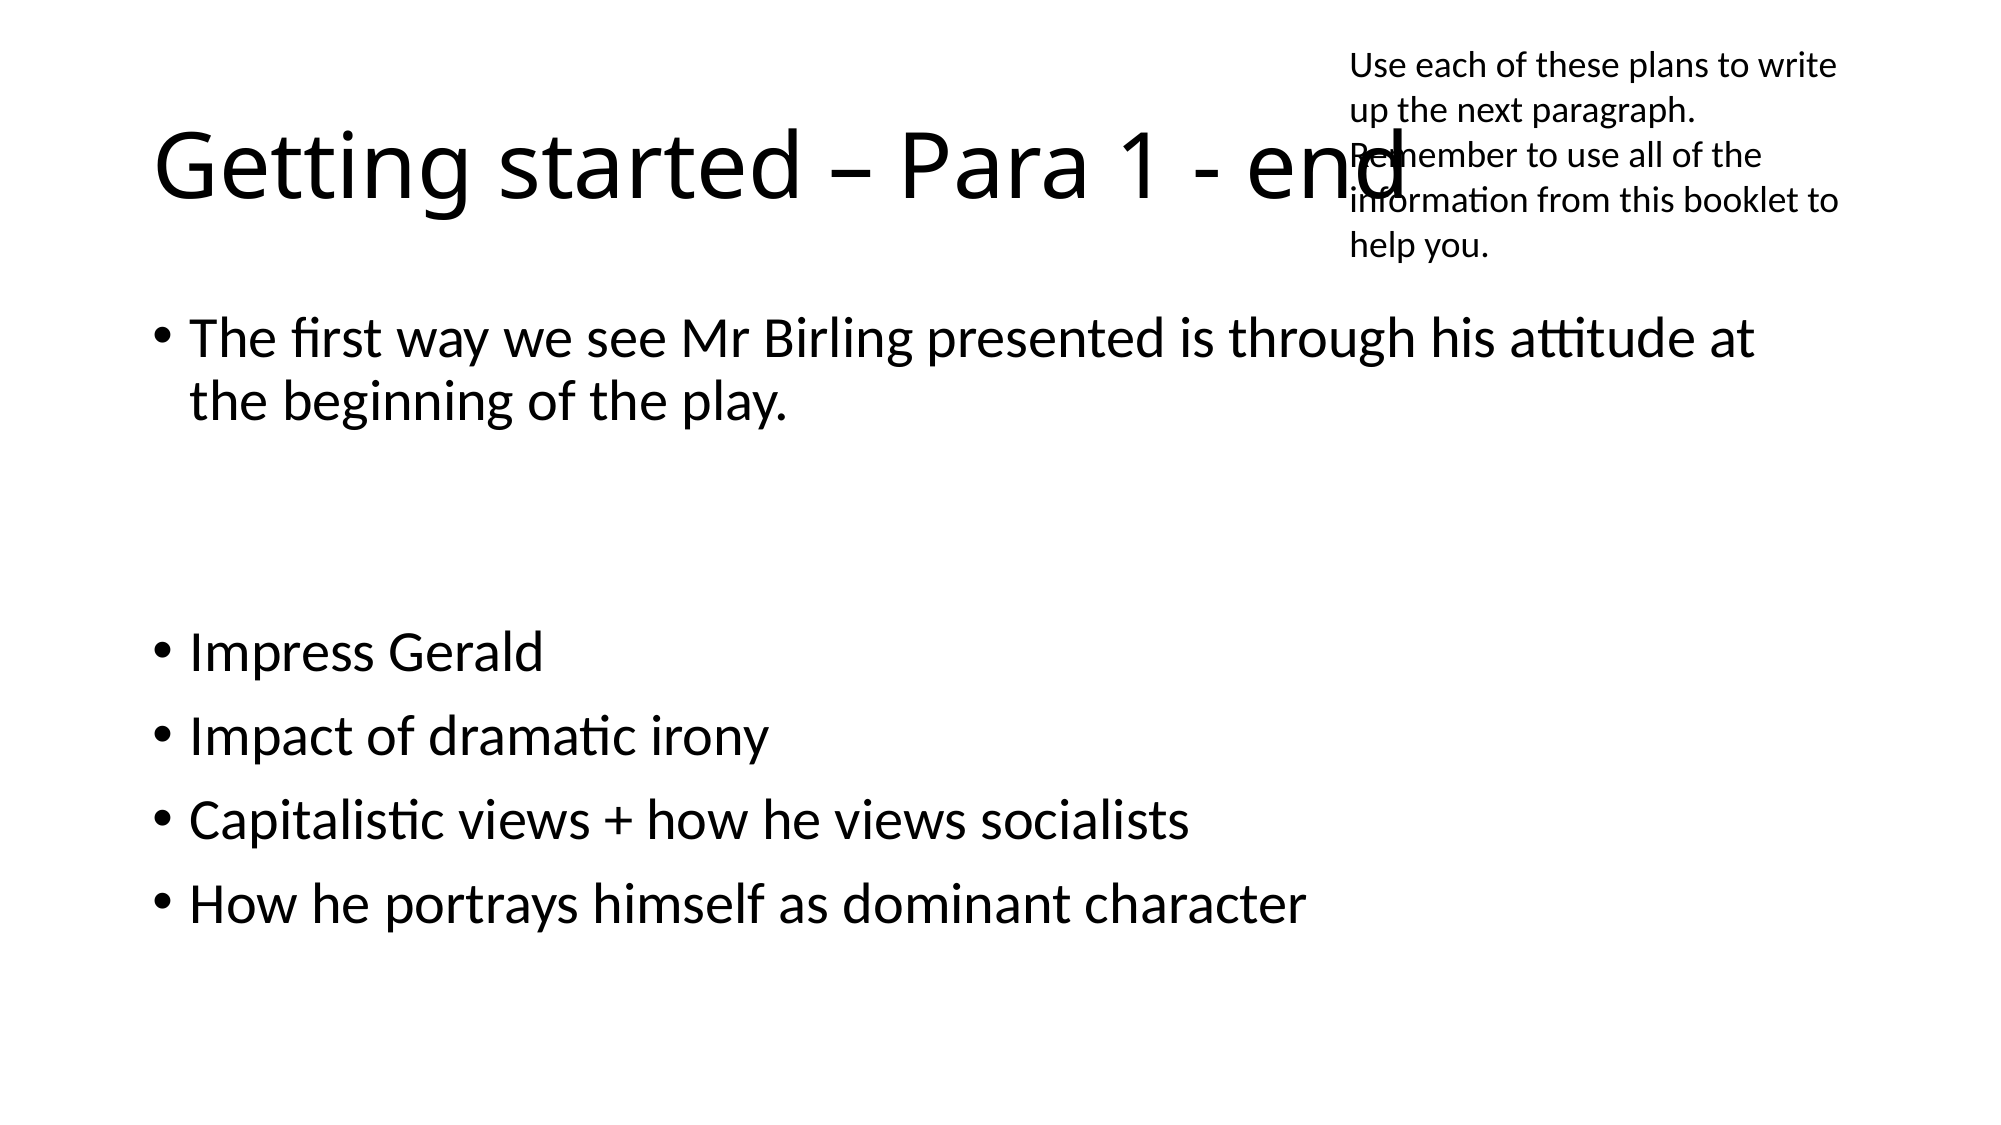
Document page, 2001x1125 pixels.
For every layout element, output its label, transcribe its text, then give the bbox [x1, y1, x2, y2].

list The first way we see Mr Birling presented is through his attitude at the beginning of the play. Impress Gerald Impact of dramatic irony Capitalistic views + how he views socialists How he portrays himself as dominant character [137, 299, 1863, 1014]
title Getting started – Para 1 - end [137, 59, 1863, 278]
text_box Use each of these plans to write up the next paragraph. Remember to use all of the information from this booklet to help you. [1334, 33, 1863, 273]
